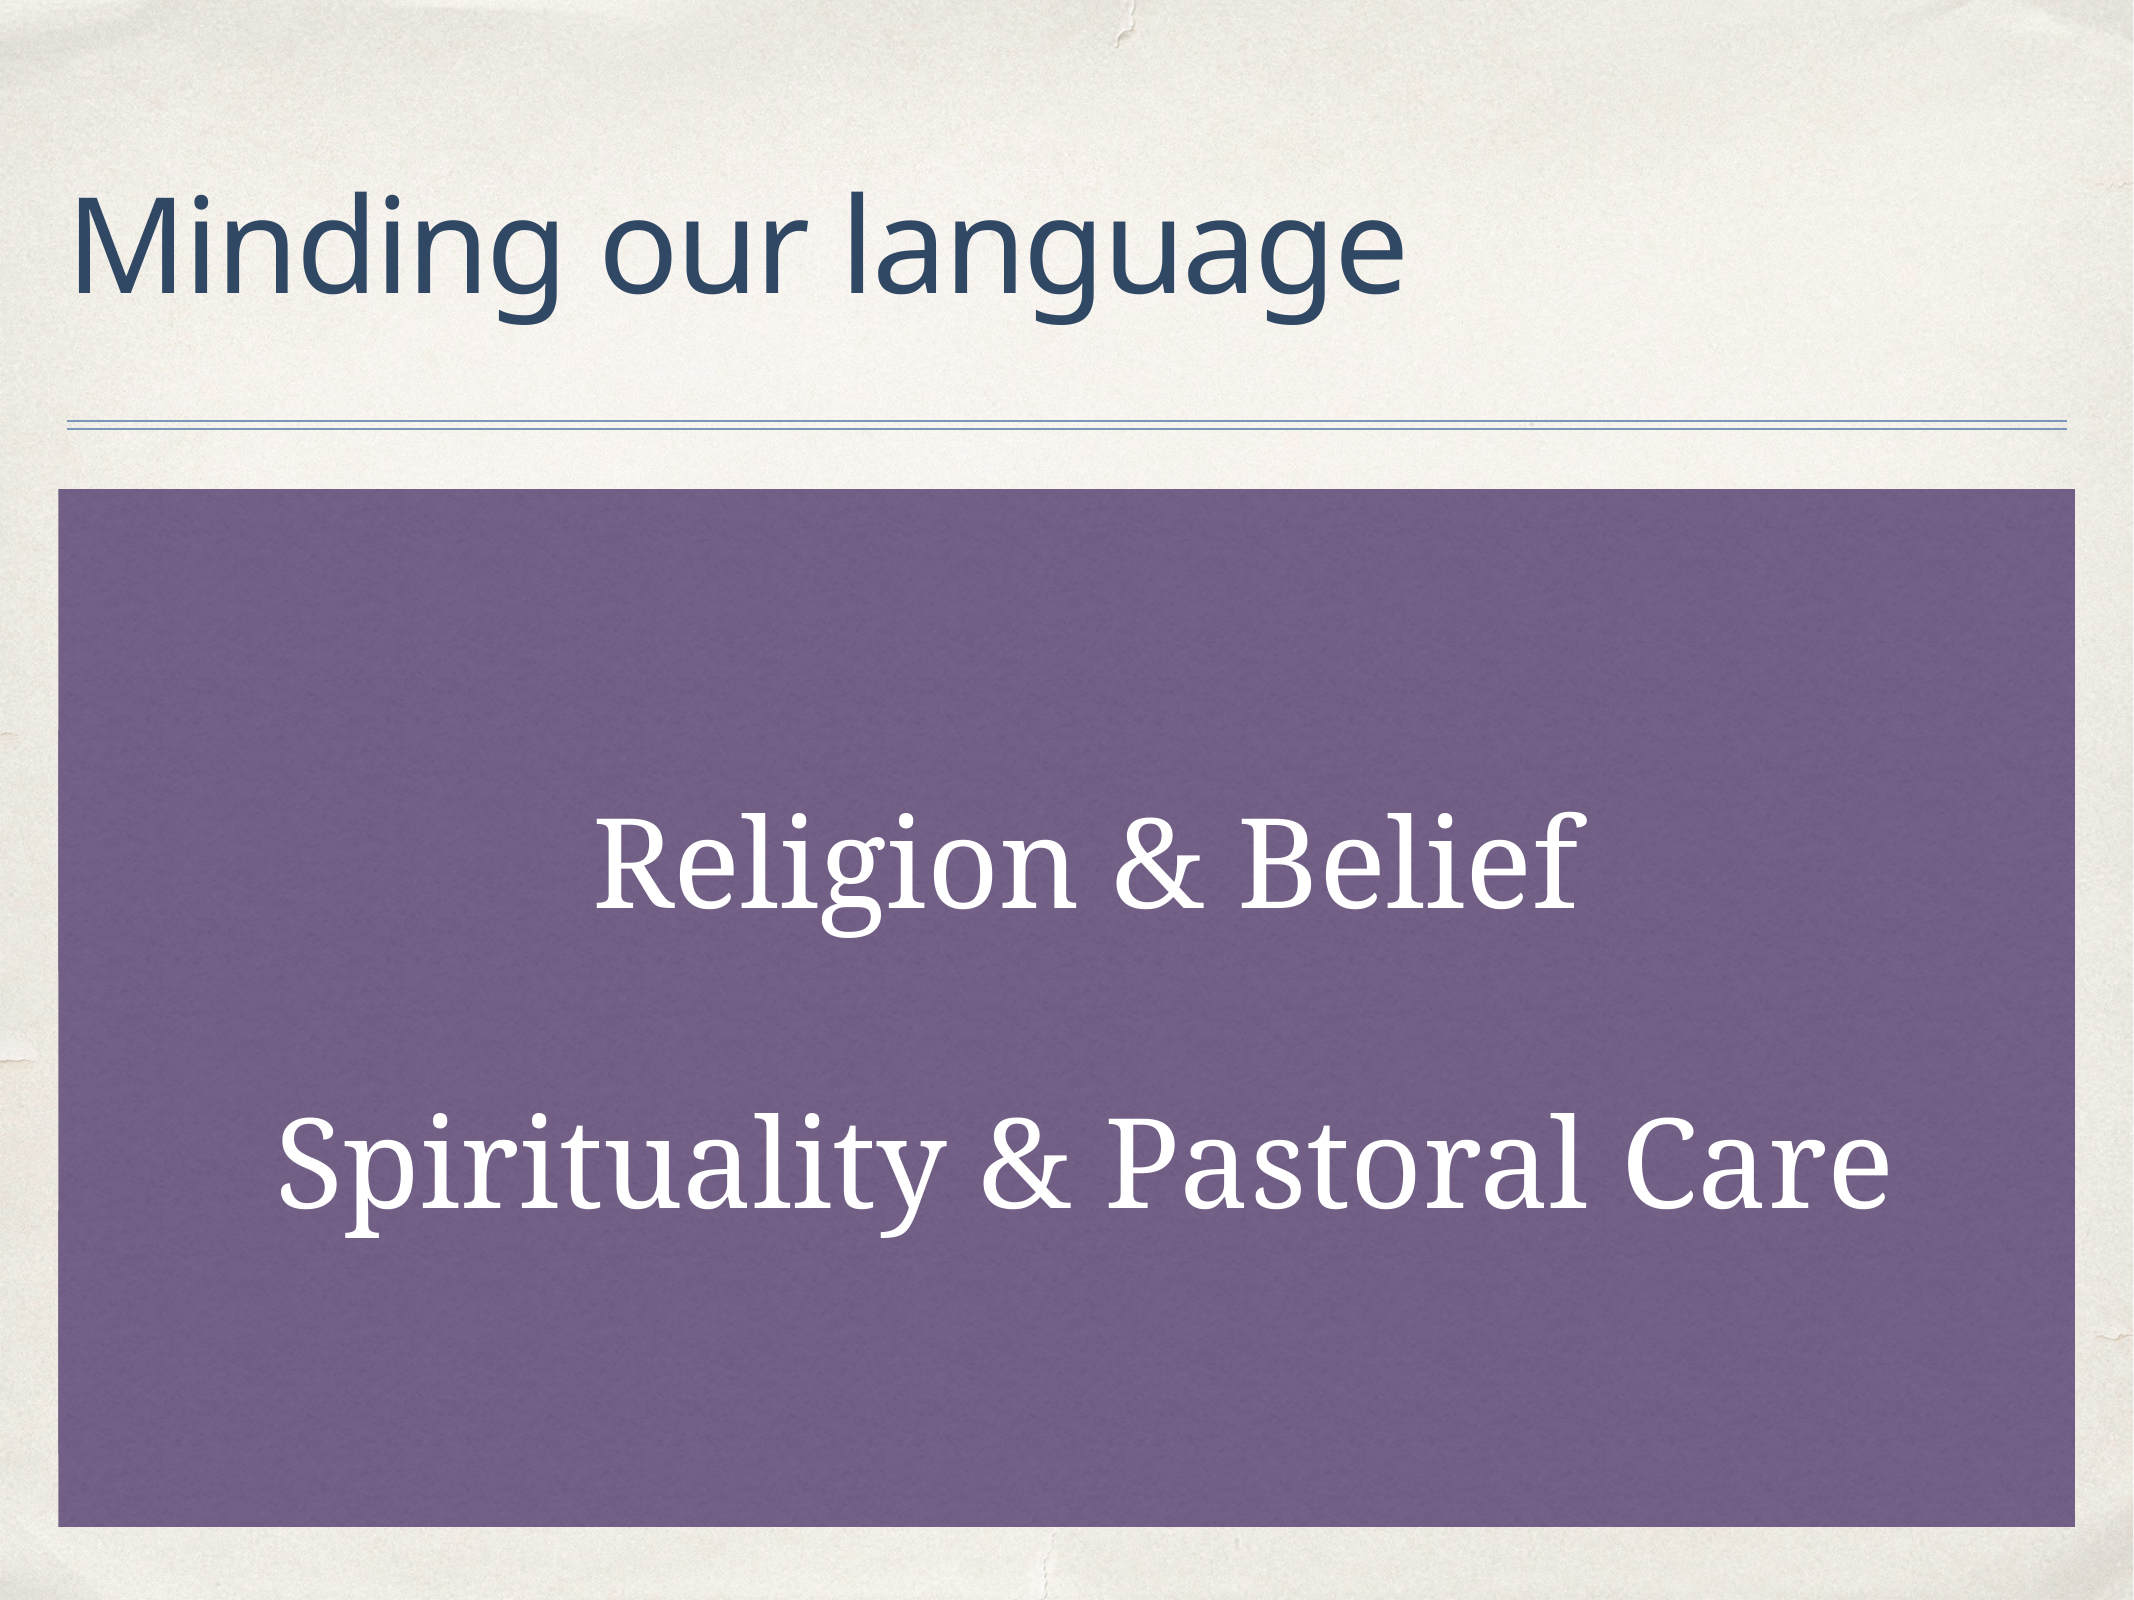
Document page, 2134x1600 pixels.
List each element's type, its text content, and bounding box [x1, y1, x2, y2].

title Minding our language [57, 72, 2076, 409]
picture [0, 0, 2134, 1600]
list Religion & Belief Spirituality & Pastoral Care [57, 489, 2076, 1528]
